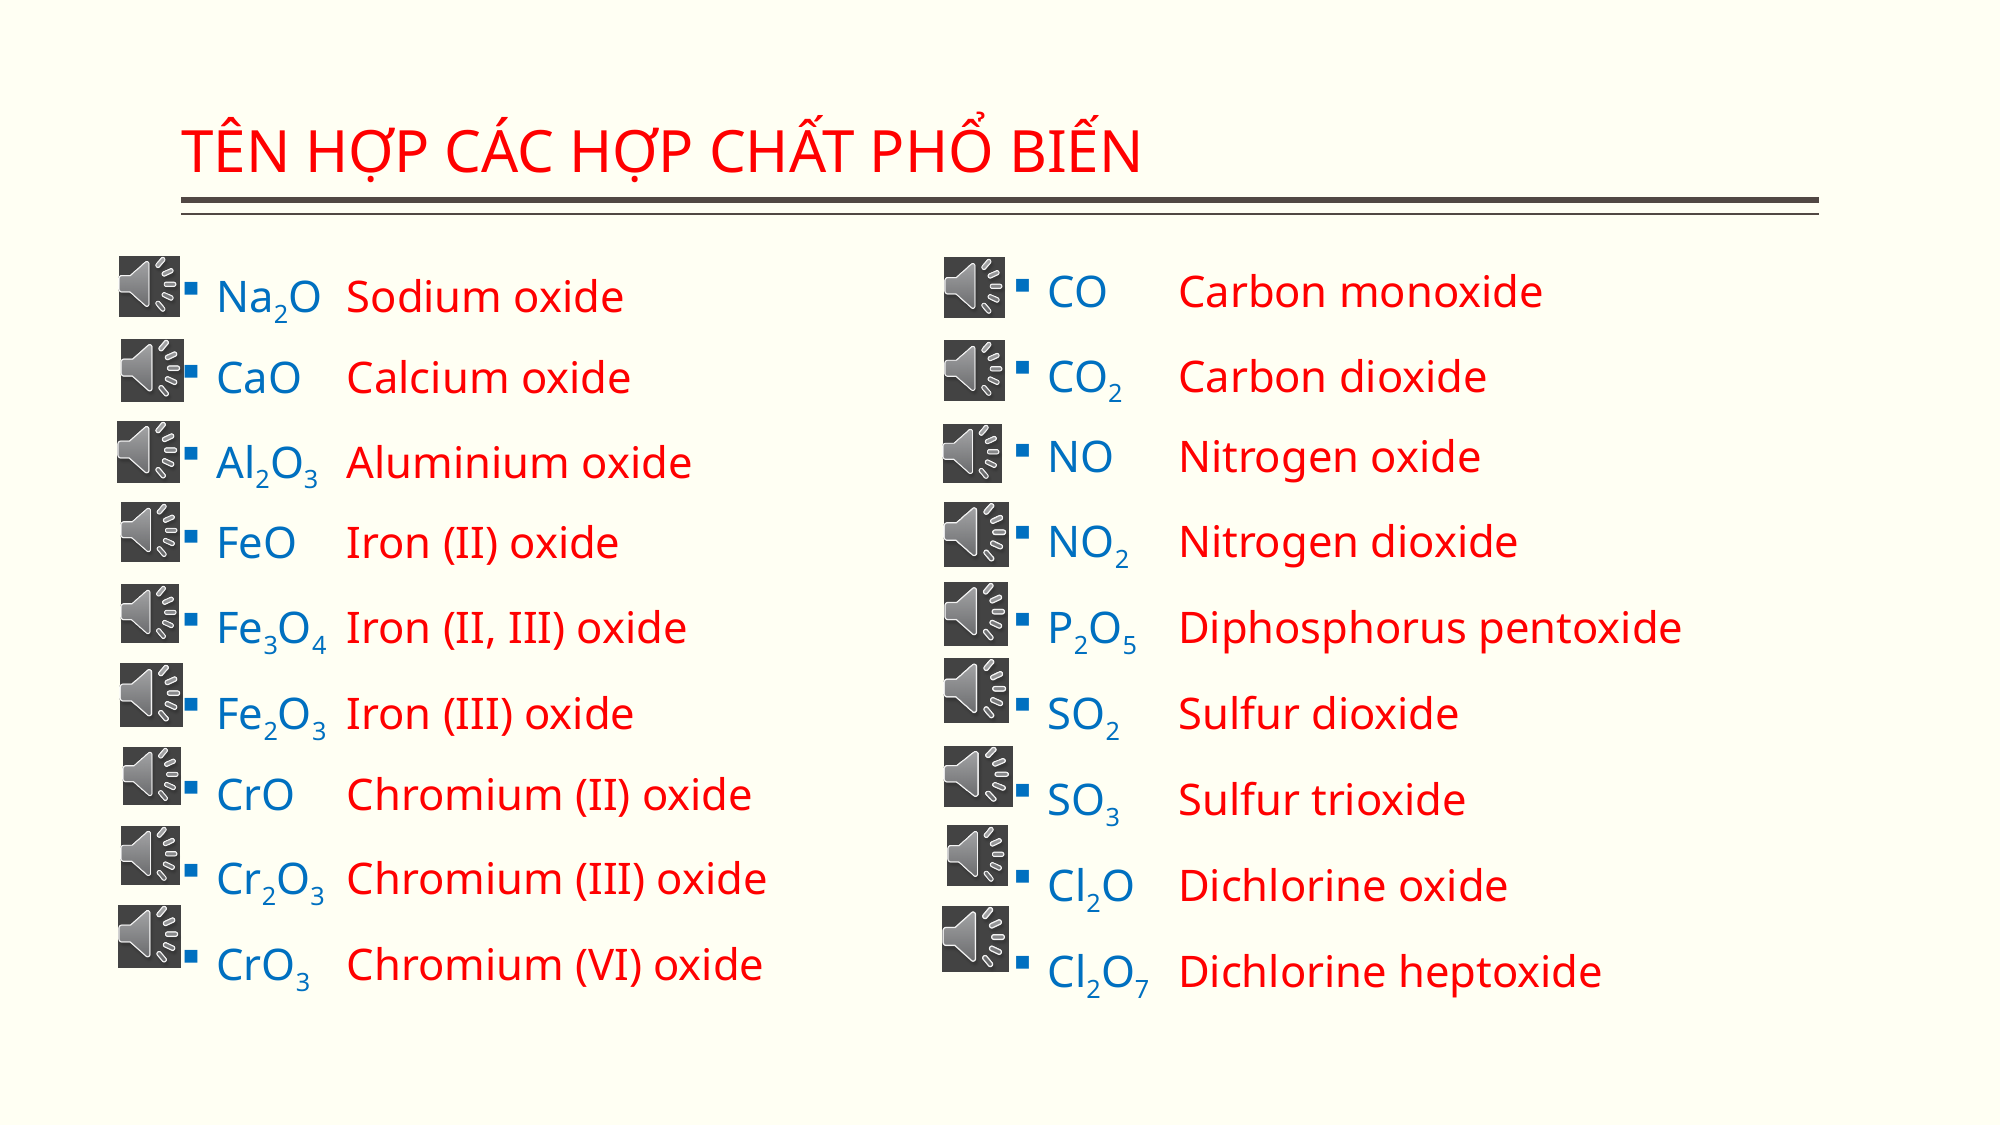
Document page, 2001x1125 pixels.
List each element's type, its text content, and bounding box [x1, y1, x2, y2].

picture [119, 501, 182, 563]
picture [119, 824, 182, 887]
picture [118, 254, 181, 318]
picture [119, 337, 185, 403]
picture [946, 824, 1009, 887]
picture [117, 903, 182, 969]
picture [941, 905, 1010, 974]
picture [942, 500, 1011, 568]
picture [943, 744, 1014, 808]
picture [118, 662, 184, 728]
picture [119, 583, 181, 644]
picture [943, 339, 1006, 402]
picture [116, 419, 182, 485]
picture [943, 580, 1009, 647]
picture [121, 745, 182, 807]
picture [942, 422, 1004, 484]
list CO Carbon monoxide CO2 Carbon dioxide NO Nitrogen oxide NO2 Nitrogen dioxide P2O5 Diphosphorus pentoxide SO2 Sulfur dioxide SO3 Sulfur trioxide Cl2O Dichlorine oxide Cl2O7 Dichlorine heptoxide [1012, 262, 1976, 1013]
picture [943, 256, 1006, 319]
picture [942, 656, 1011, 724]
list Na2O Sodium oxide CaO Calcium oxide Al2O3 Aluminium oxide FeO Iron (II) oxide Fe3O4 Iron (II, III) oxide Fe2O3 Iron (III) oxide CrO Chromium (II) oxide Cr2O3 Chromium (III) oxide CrO3 Chromium (VI) oxide [181, 262, 988, 1013]
title TÊN HỢP CÁC HỢP CHẤT PHỔ BIẾN [181, 12, 1819, 193]
